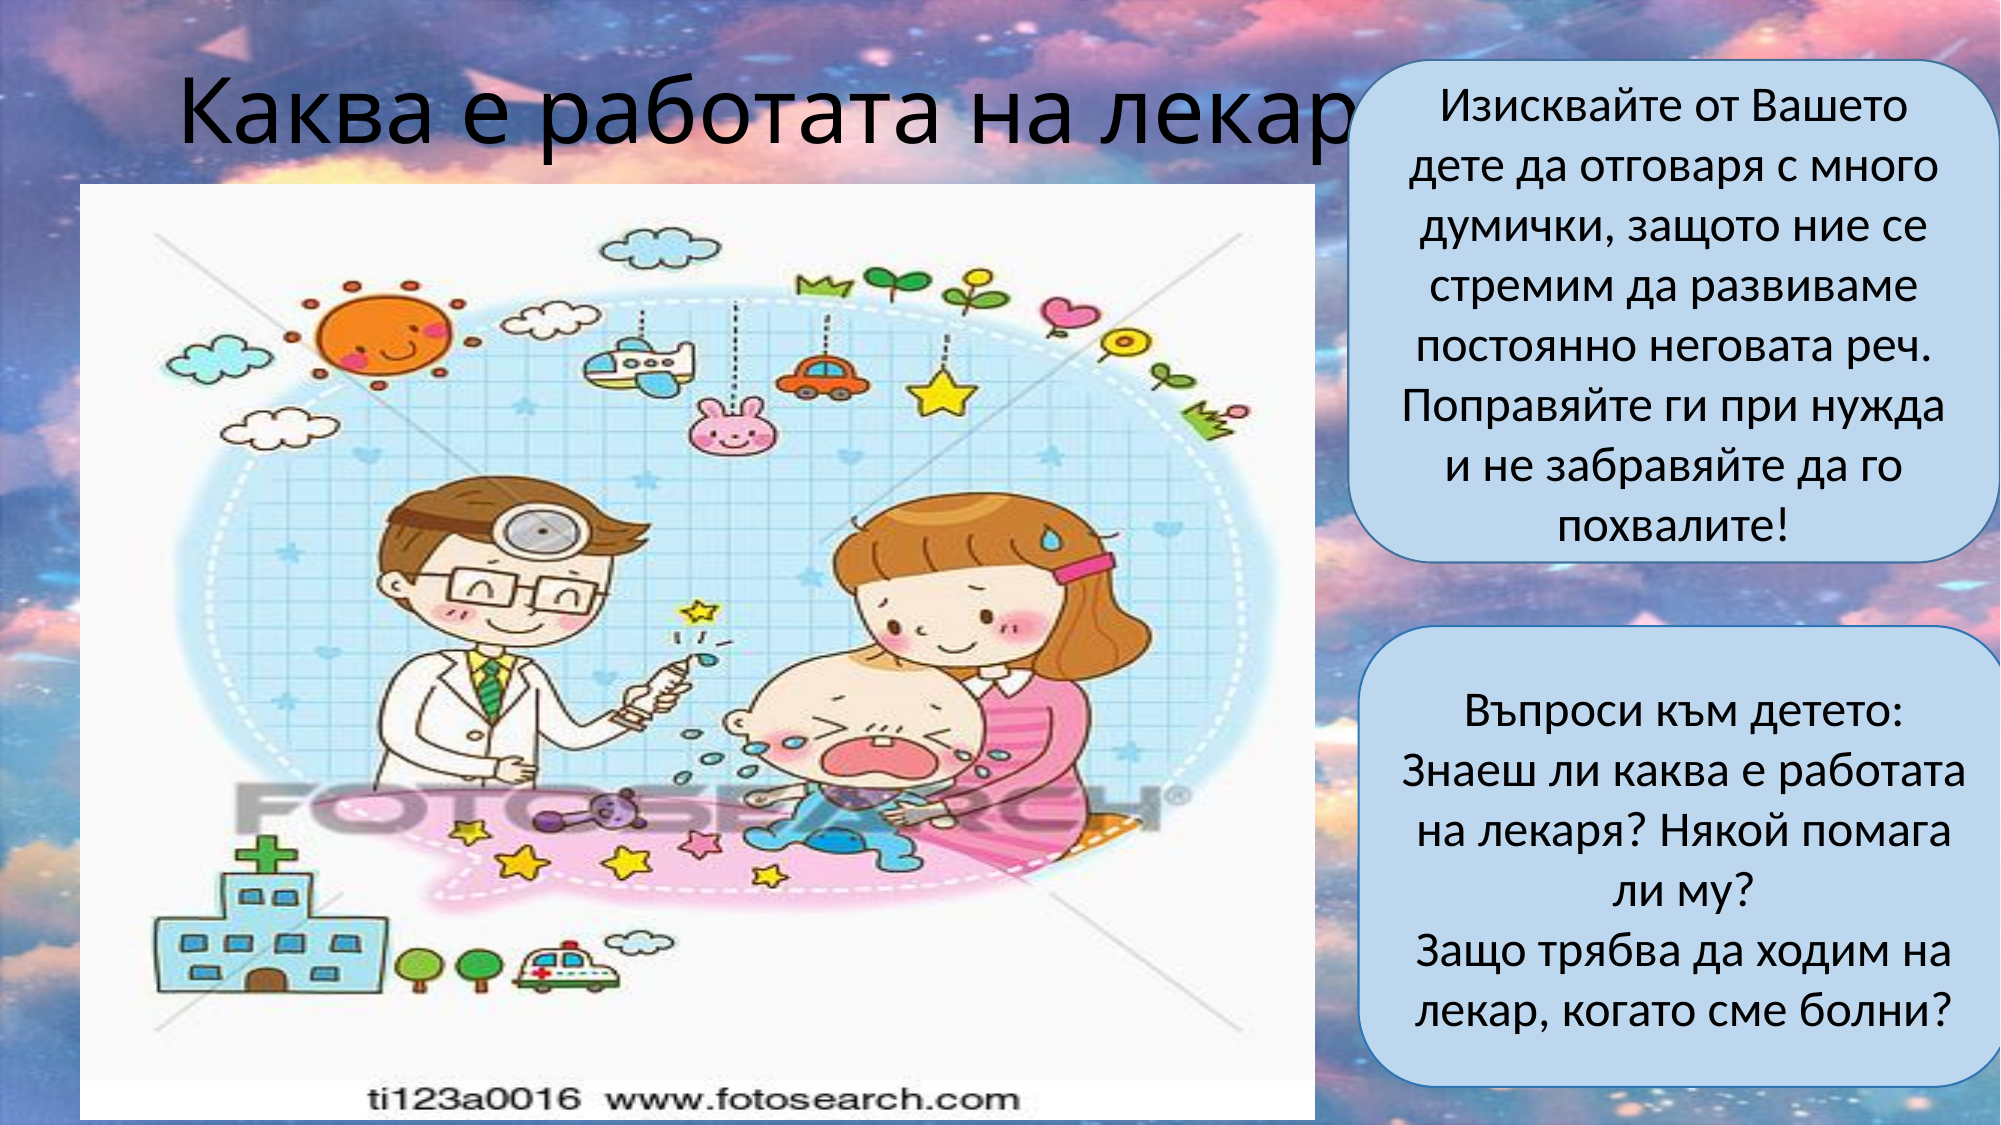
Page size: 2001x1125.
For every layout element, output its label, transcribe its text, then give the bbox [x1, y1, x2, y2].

text_box Въпроси към детето: Знаеш ли каква е работата на лекаря? Някой помага ли му? Защо трябва да ходим на лекар, когато сме болни? [1357, 625, 2000, 1088]
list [80, 184, 1315, 1120]
picture [0, 0, 2001, 1125]
title Каква е работата на лекаря? [137, 59, 1418, 278]
text_box Изисквайте от Вашето дете да отговаря с много думички, защото ние се стремим да развиваме постоянно неговата реч. Поправяйте ги при нужда и не забравяйте да го похвалите! [1347, 58, 2000, 564]
